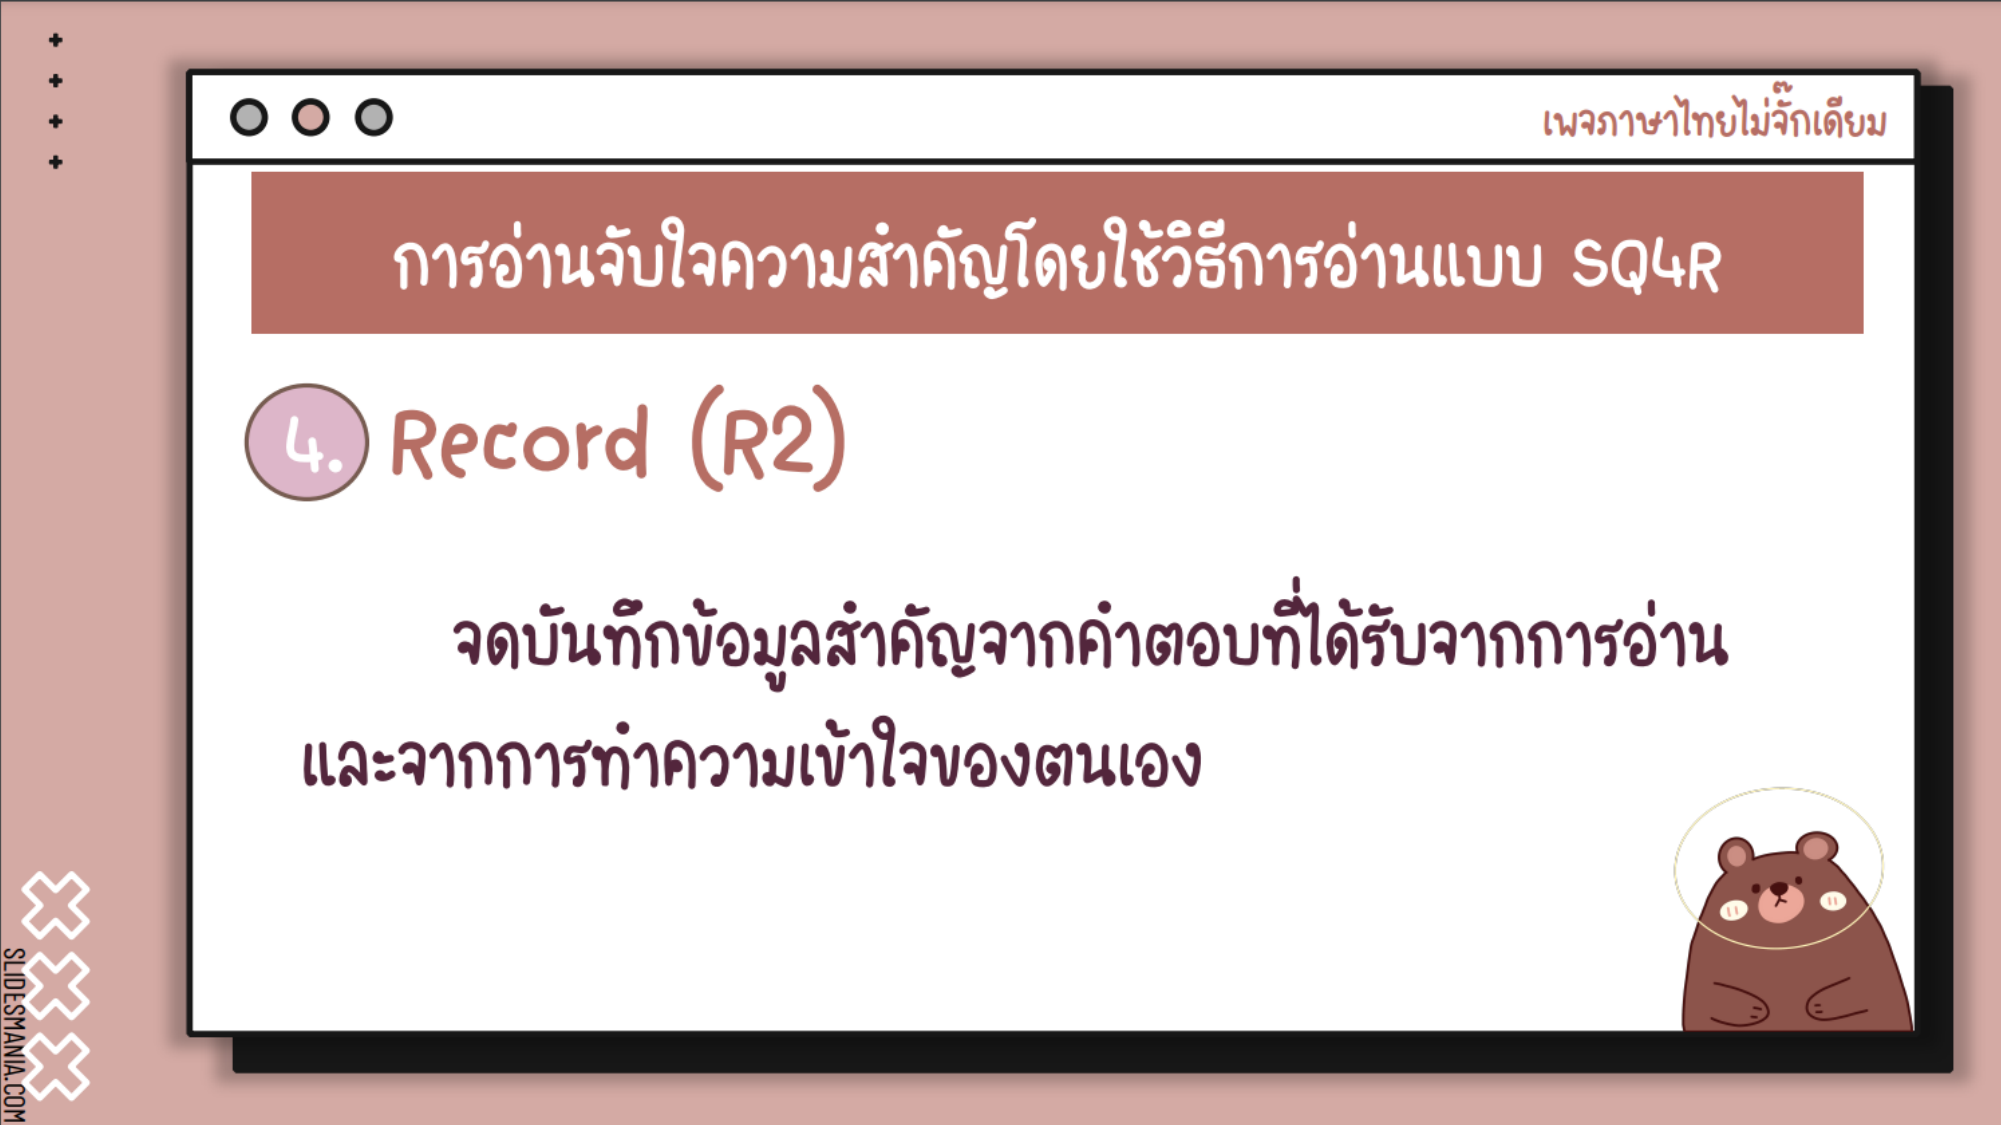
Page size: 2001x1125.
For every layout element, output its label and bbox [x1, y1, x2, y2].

list [0, 0, 2000, 1125]
